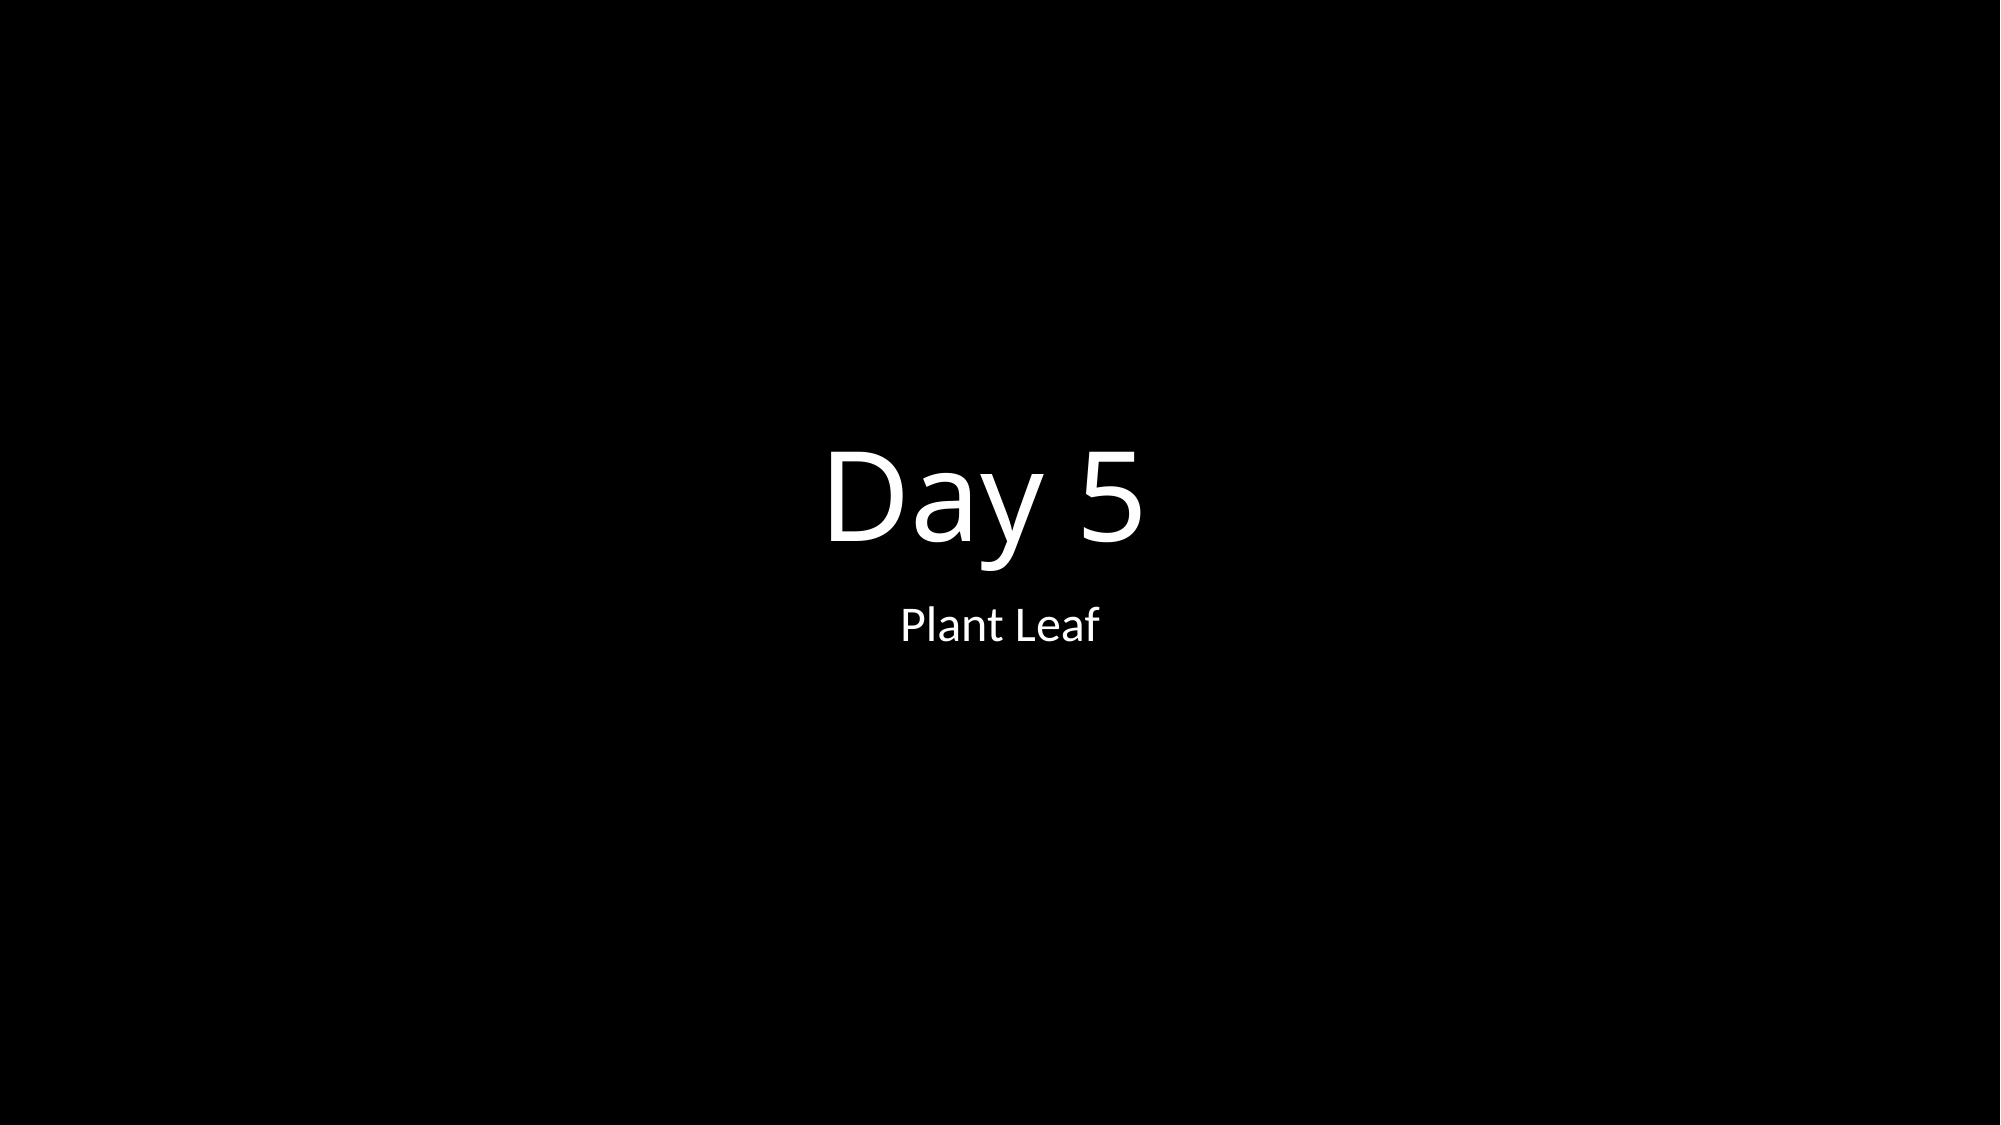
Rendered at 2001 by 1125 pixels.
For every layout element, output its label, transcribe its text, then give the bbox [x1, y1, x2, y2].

title Day 5 [249, 184, 1750, 576]
subtitle Plant Leaf [249, 590, 1750, 863]
